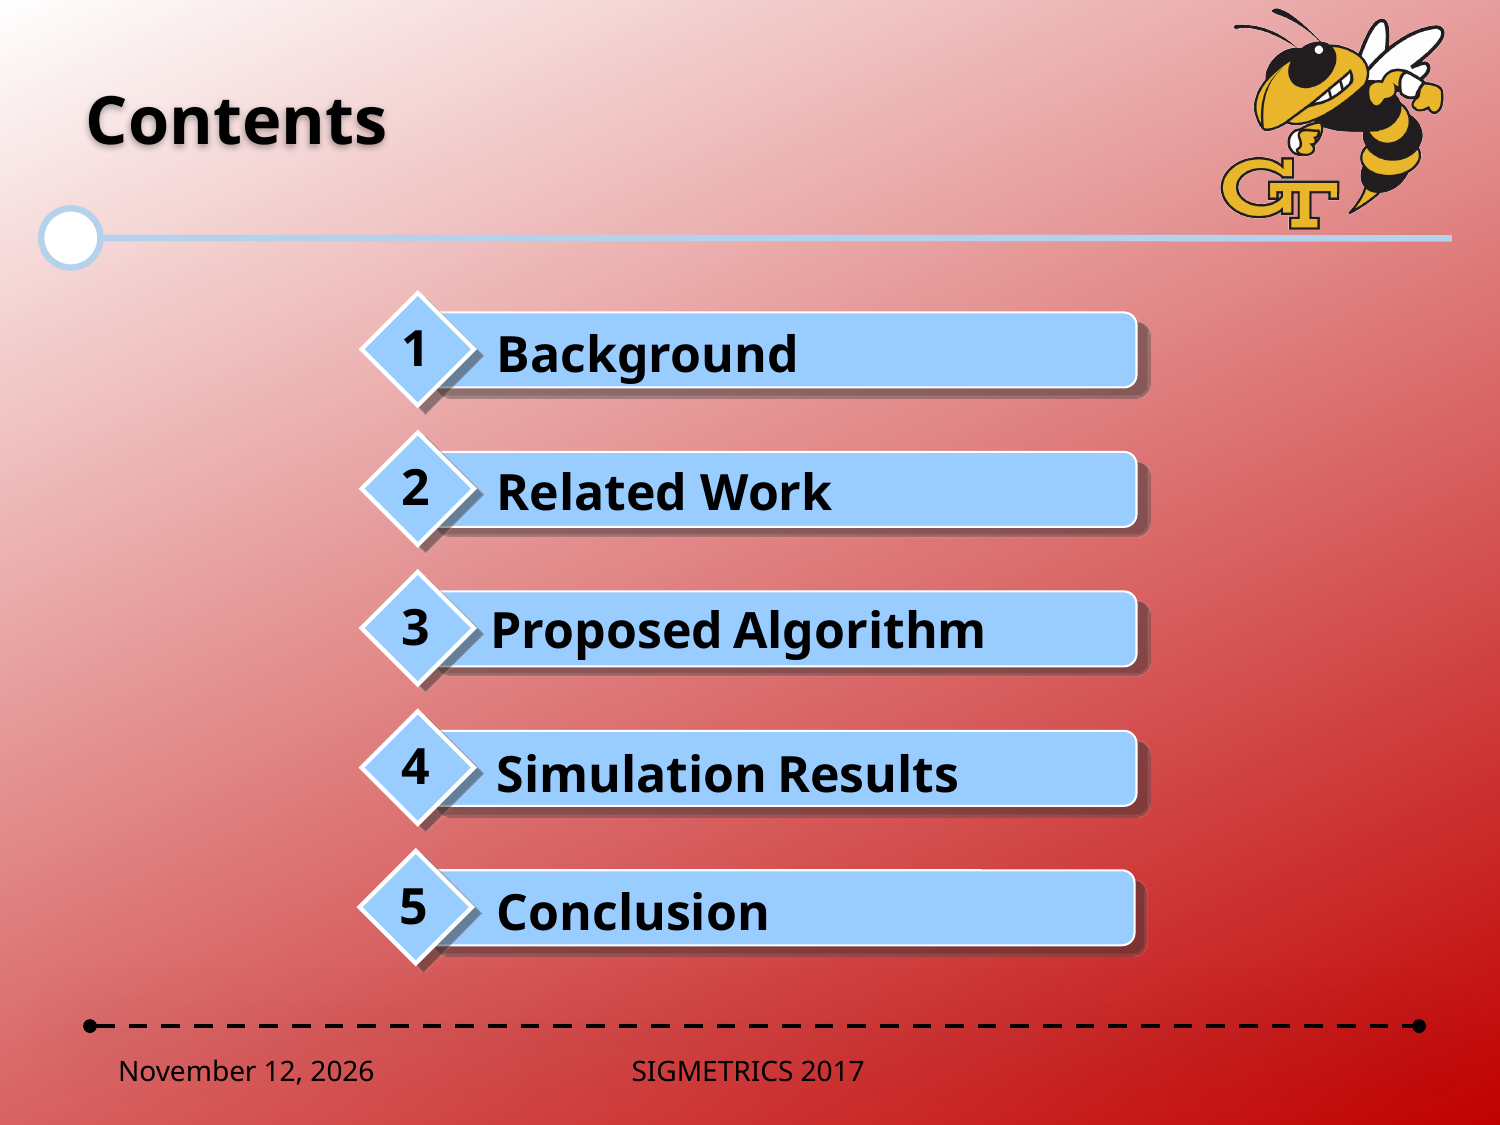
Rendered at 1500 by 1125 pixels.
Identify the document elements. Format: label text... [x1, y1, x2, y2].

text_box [361, 432, 1137, 545]
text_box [359, 850, 1135, 964]
footer SIGMETRICS 2017 [441, 1042, 1135, 1103]
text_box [361, 711, 1137, 824]
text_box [361, 292, 1137, 406]
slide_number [103, 1042, 441, 1103]
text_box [361, 571, 1137, 685]
title Contents [70, 14, 1365, 232]
picture [1220, 8, 1445, 230]
